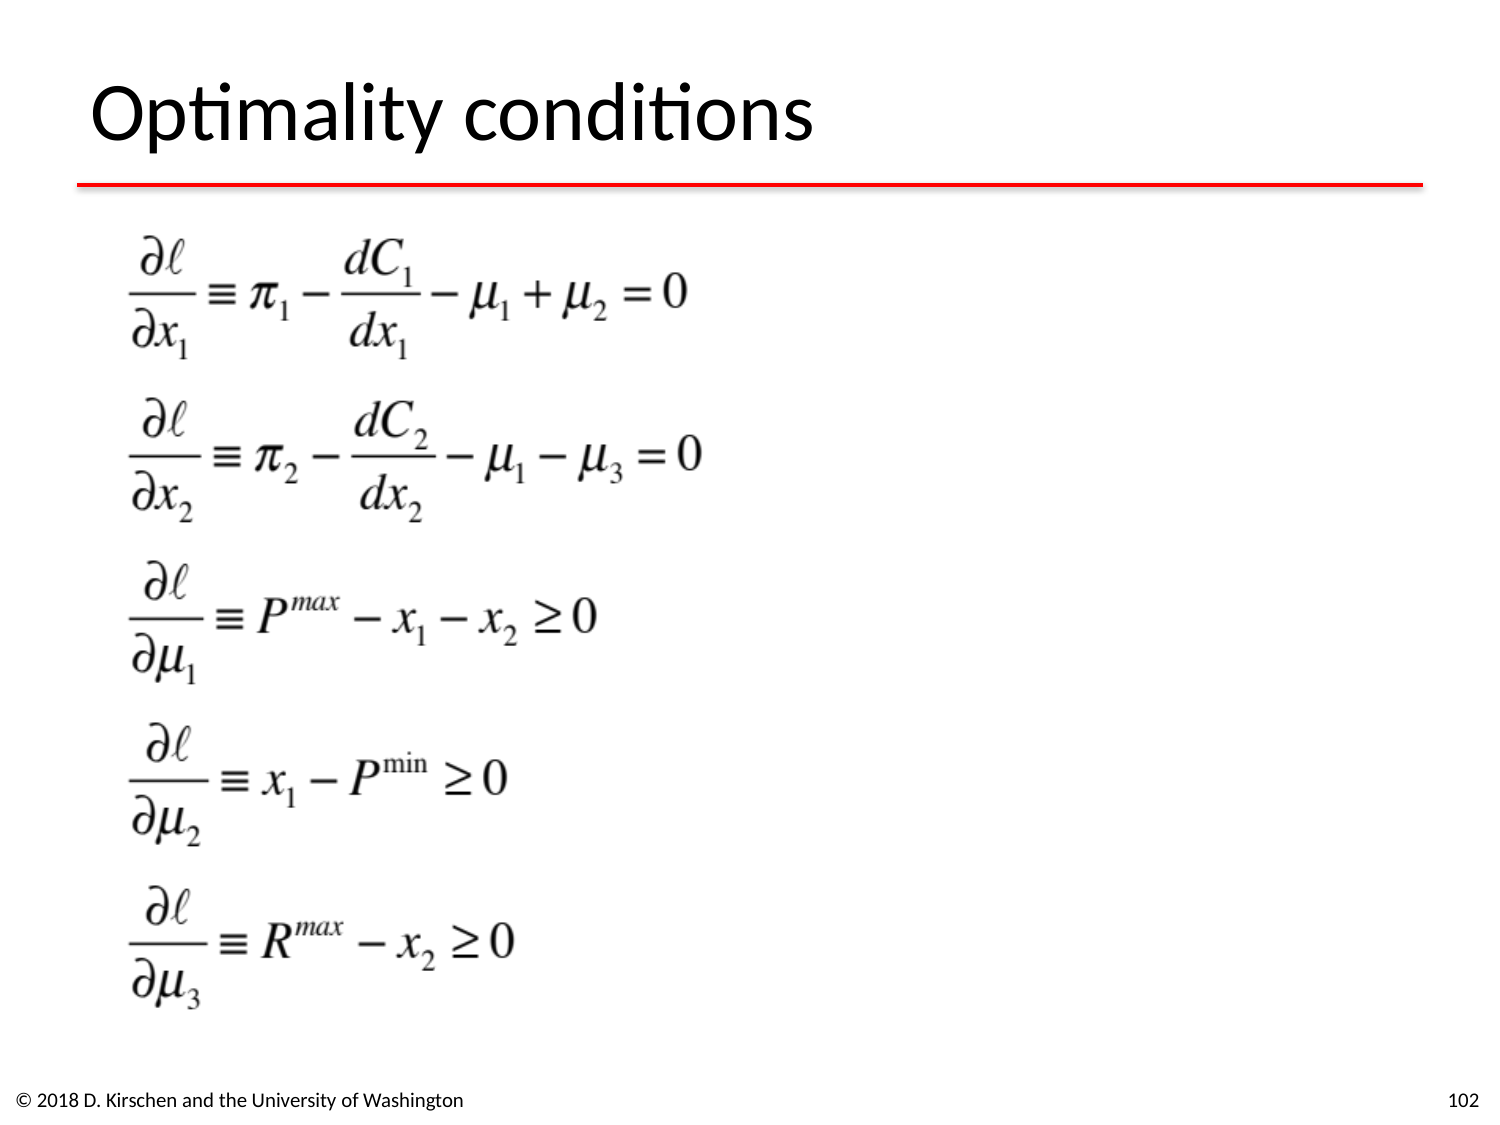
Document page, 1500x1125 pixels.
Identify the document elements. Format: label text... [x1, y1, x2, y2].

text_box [124, 555, 601, 688]
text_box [124, 230, 692, 363]
slide_number © 2018 D. Kirschen and the University of Washington [0, 1069, 491, 1125]
slide_number 102 [1144, 1069, 1495, 1125]
title Optimality conditions [75, 19, 1425, 195]
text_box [124, 881, 517, 1013]
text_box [124, 718, 509, 851]
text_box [124, 393, 705, 526]
